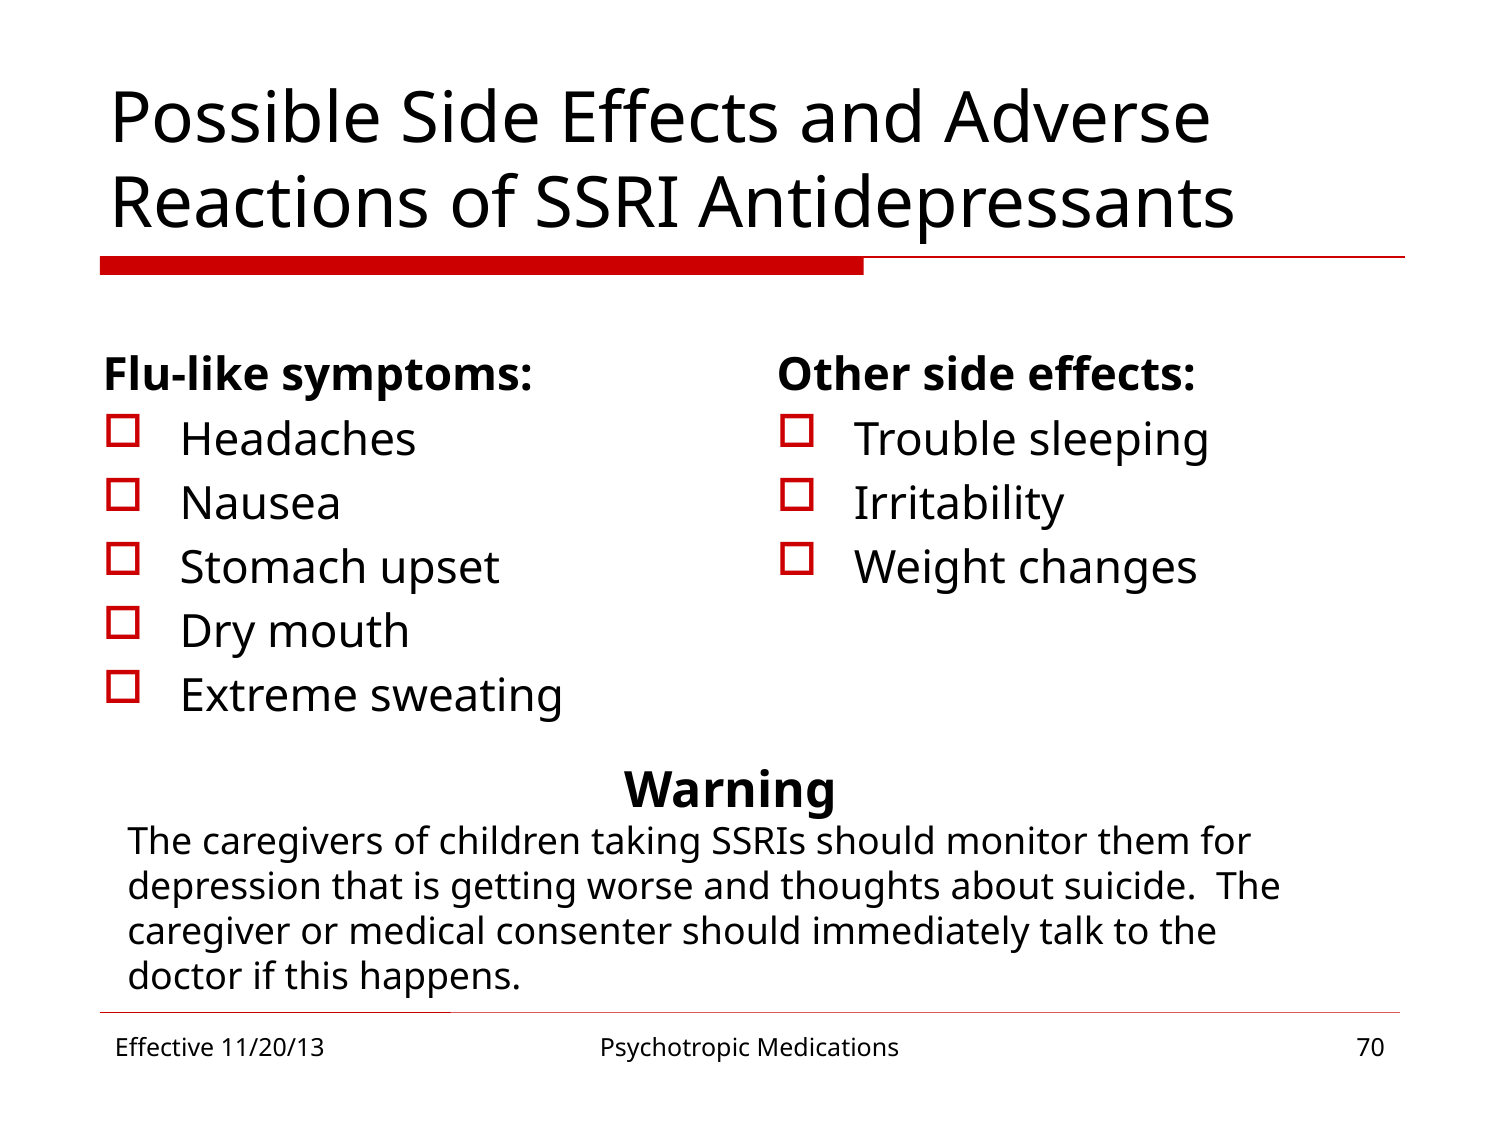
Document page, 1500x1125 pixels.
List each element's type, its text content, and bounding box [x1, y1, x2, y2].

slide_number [99, 1024, 425, 1103]
list Flu-like symptoms: Headaches Nausea Stomach upset Dry mouth Extreme sweating [87, 337, 732, 763]
list Other side effects: Trouble sleeping Irritability Weight changes [761, 337, 1406, 688]
title Possible Side Effects and Adverse Reactions of SSRI Antidepressants [94, 50, 1407, 250]
slide_number 70 [1074, 1024, 1400, 1103]
text_box Warning The caregivers of children taking SSRIs should monitor them for depression that is getting worse and thoughts about suicide. The caregiver or medical consenter should immediately talk to the doctor if this happens. [112, 749, 1350, 1005]
footer Psychotropic Medications [512, 1024, 988, 1103]
